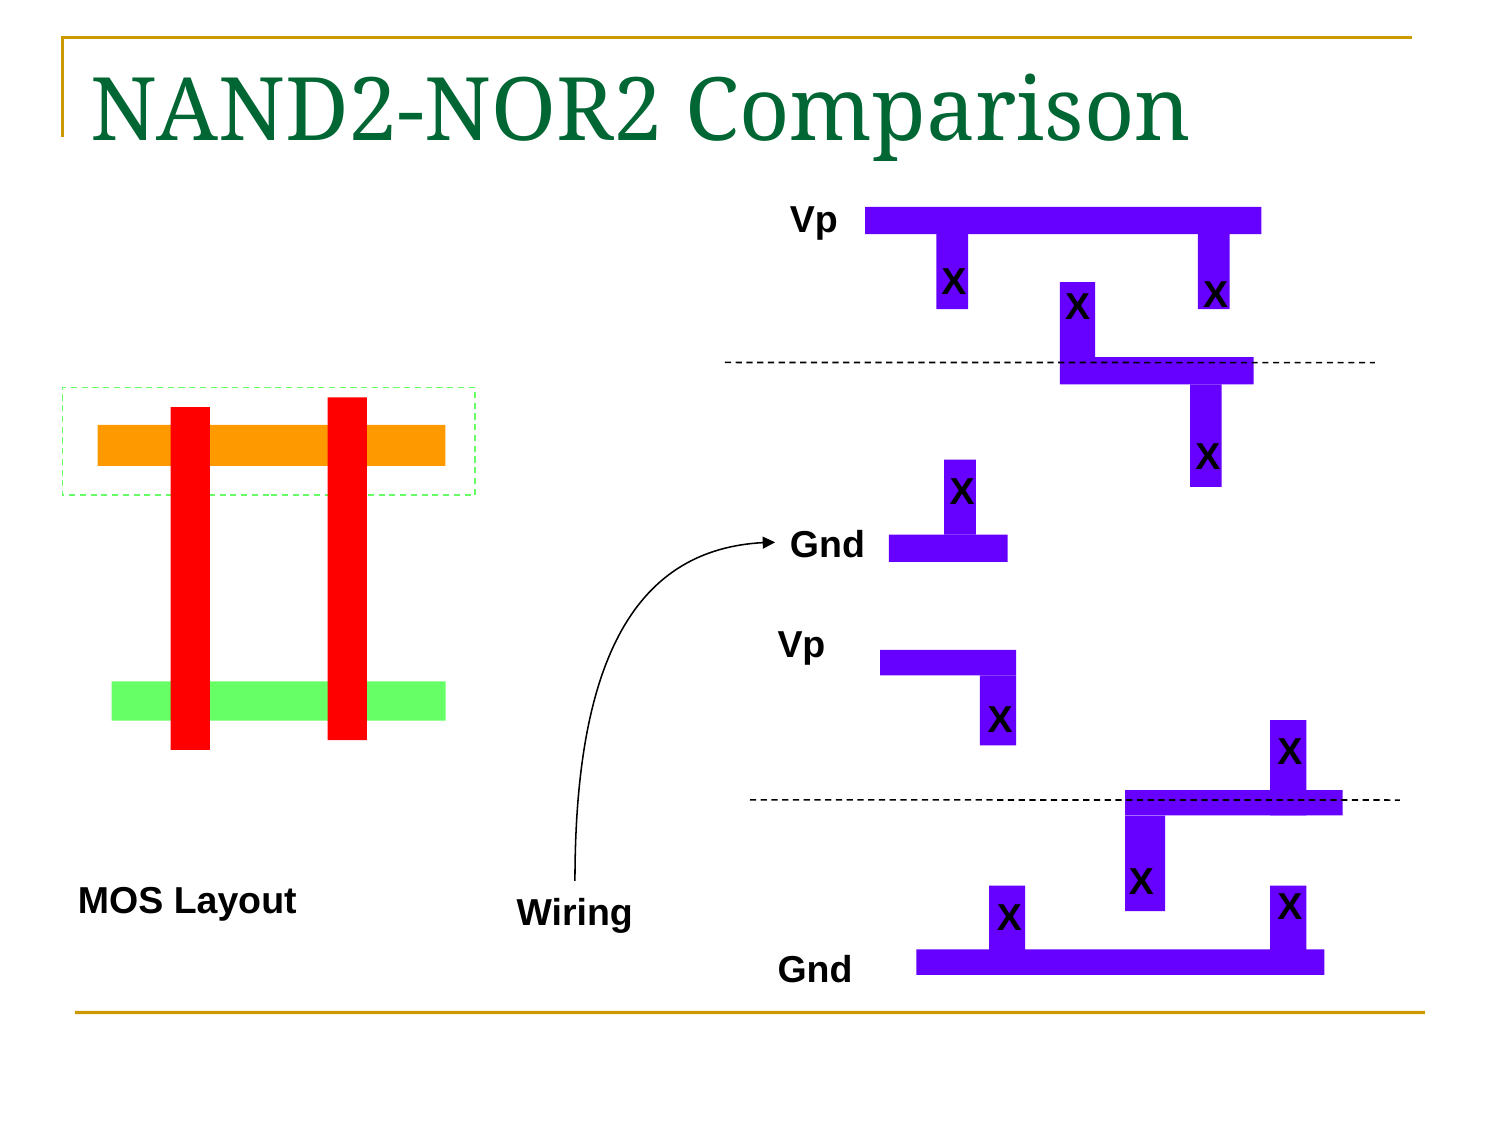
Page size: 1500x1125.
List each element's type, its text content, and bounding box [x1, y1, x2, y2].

text_box MOS Layout [63, 868, 312, 929]
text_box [62, 387, 476, 751]
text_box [774, 187, 1262, 573]
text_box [762, 612, 1343, 998]
title NAND2-NOR2 Comparison [74, 45, 1426, 233]
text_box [505, 611, 845, 813]
text_box Wiring [501, 880, 649, 941]
